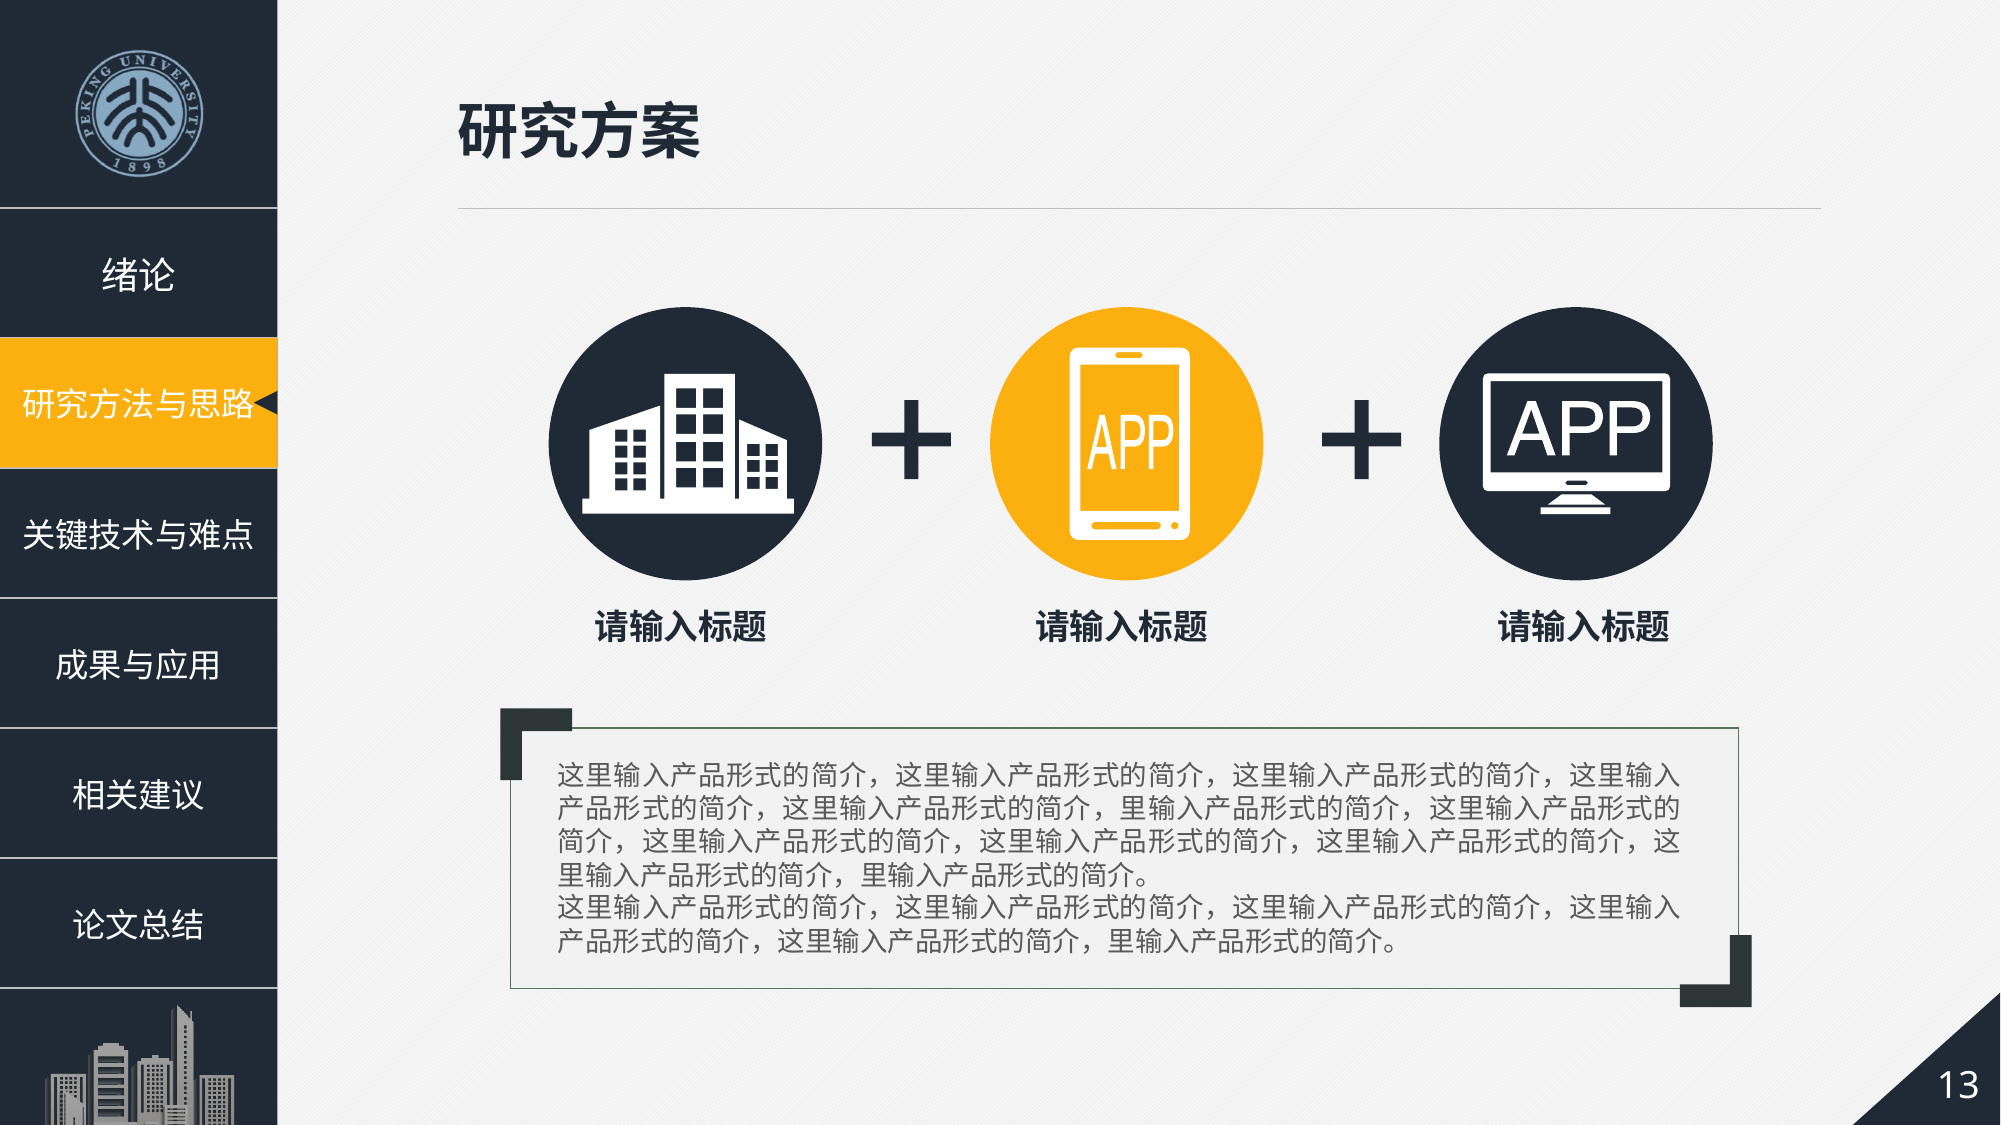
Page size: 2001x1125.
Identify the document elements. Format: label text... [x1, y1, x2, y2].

text_box 请输入标题 [1470, 597, 1697, 654]
text_box 请输入标题 [1008, 597, 1235, 654]
text_box [1679, 935, 1752, 1008]
text_box 请输入标题 [568, 597, 794, 654]
text_box [1322, 400, 1402, 480]
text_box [548, 307, 823, 581]
text_box [510, 728, 1739, 989]
text_box 研究方案 [442, 84, 717, 173]
text_box [871, 400, 951, 480]
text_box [1439, 307, 1713, 581]
text_box [500, 708, 573, 781]
picture [16, 1004, 260, 1125]
text_box 这里输入产品形式的简介，这里输入产品形式的简介，这里输入产品形式的简介，这里输入产品形式的简介，这里输入产品形式的简介，里输入产品形式的简介，这里输入产品形式的简介，这里输入产品形式的简介，这里输入产品形式的简介，这里输入产品形式的简介，这里输入产品形式的简介，里输入产品形式的简介。 这里输入产品形式的简介，这里输入产品形式的简介，这里输入产品形式的简介，这里输入产品形式的简介，这里输入产品形式的简介，里输入产品形式的简介。 [543, 750, 1697, 964]
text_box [990, 307, 1264, 581]
